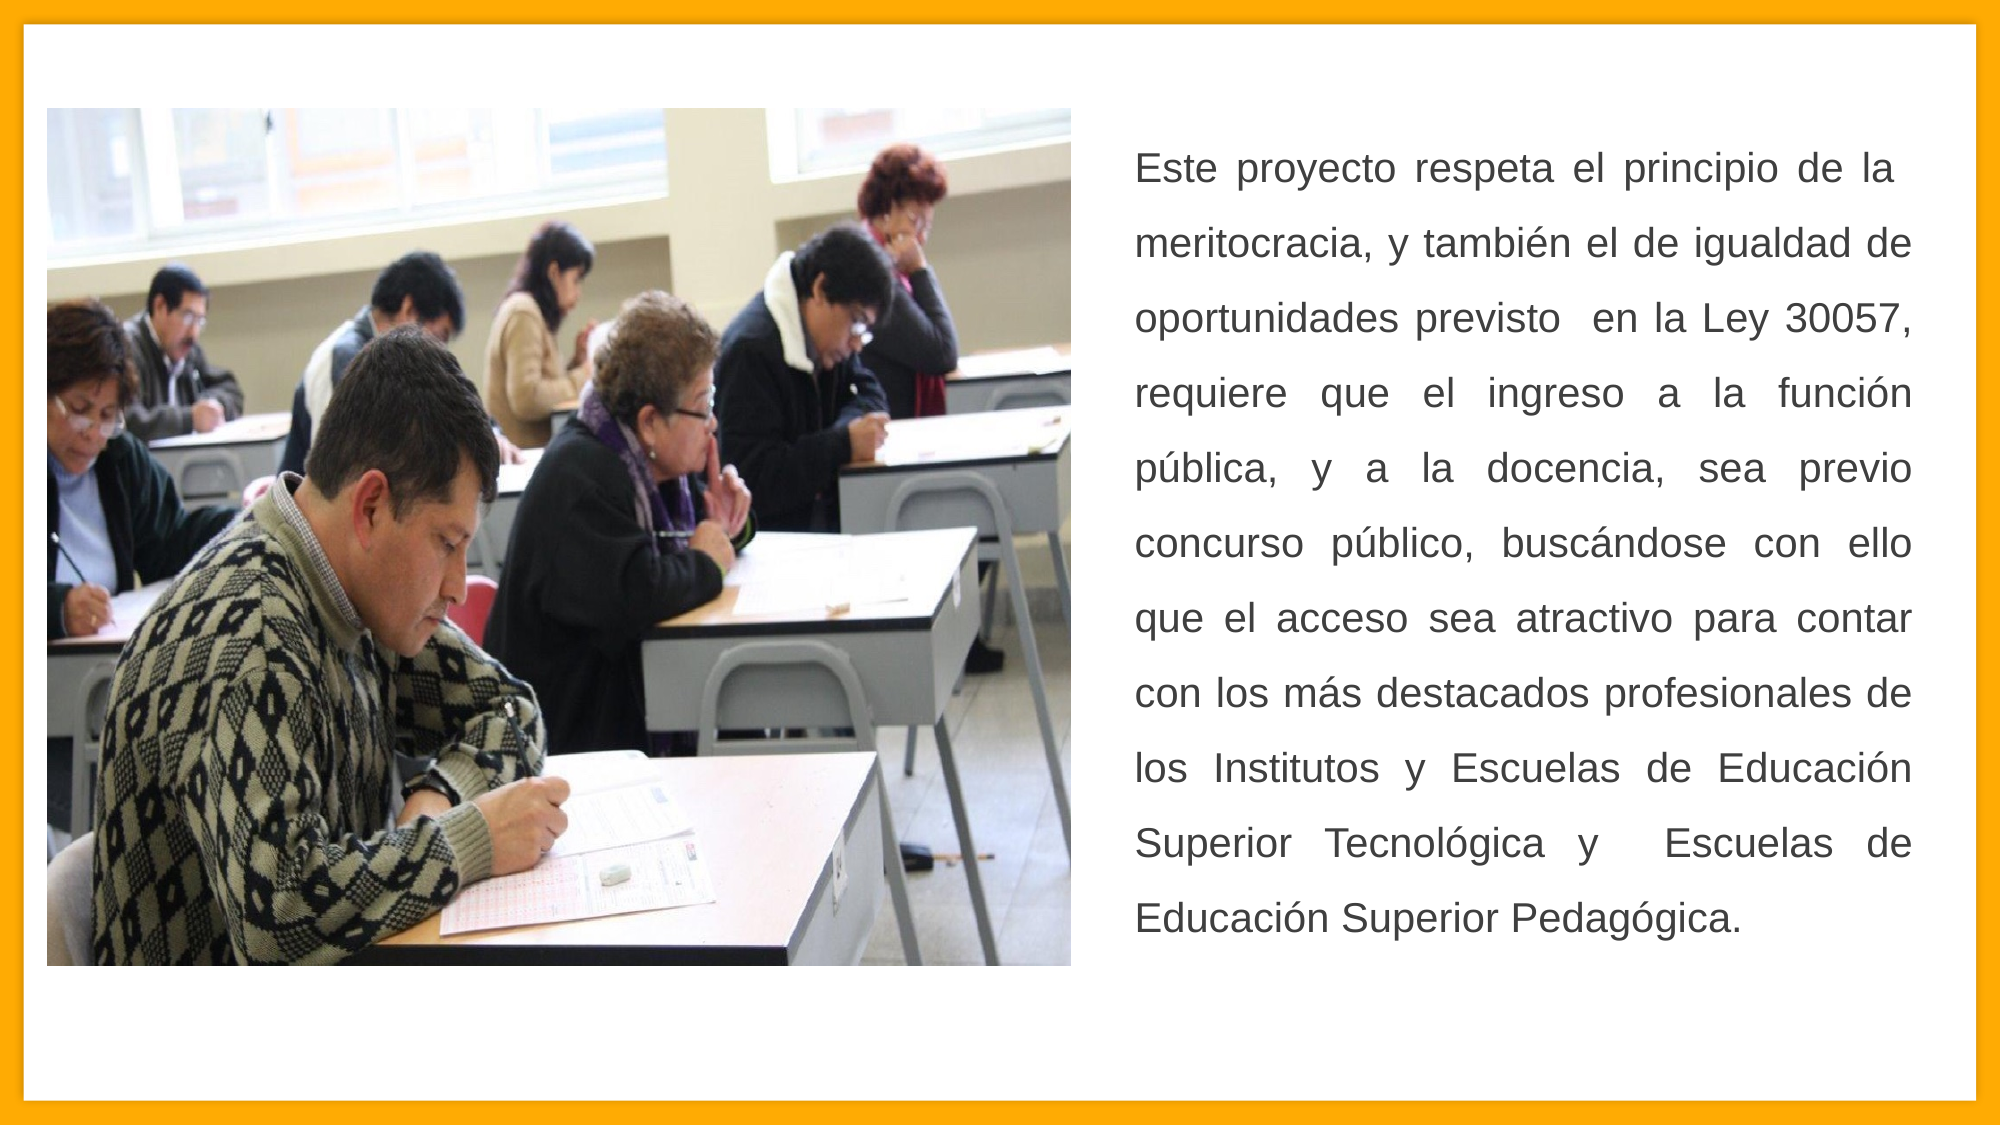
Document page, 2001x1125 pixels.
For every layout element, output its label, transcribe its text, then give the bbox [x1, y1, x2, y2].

text_box Este proyecto respeta el principio de la meritocracia, y también el de igualdad de oportunidades previsto en la Ley 30057, requiere que el ingreso a la función pública, y a la docencia, sea previo concurso público, buscándose con ello que el acceso sea atractivo para contar con los más destacados profesionales de los Institutos y Escuelas de Educación Superior Tecnológica y Escuelas de Educación Superior Pedagógica. [1119, 108, 1929, 1008]
picture [47, 108, 1071, 966]
